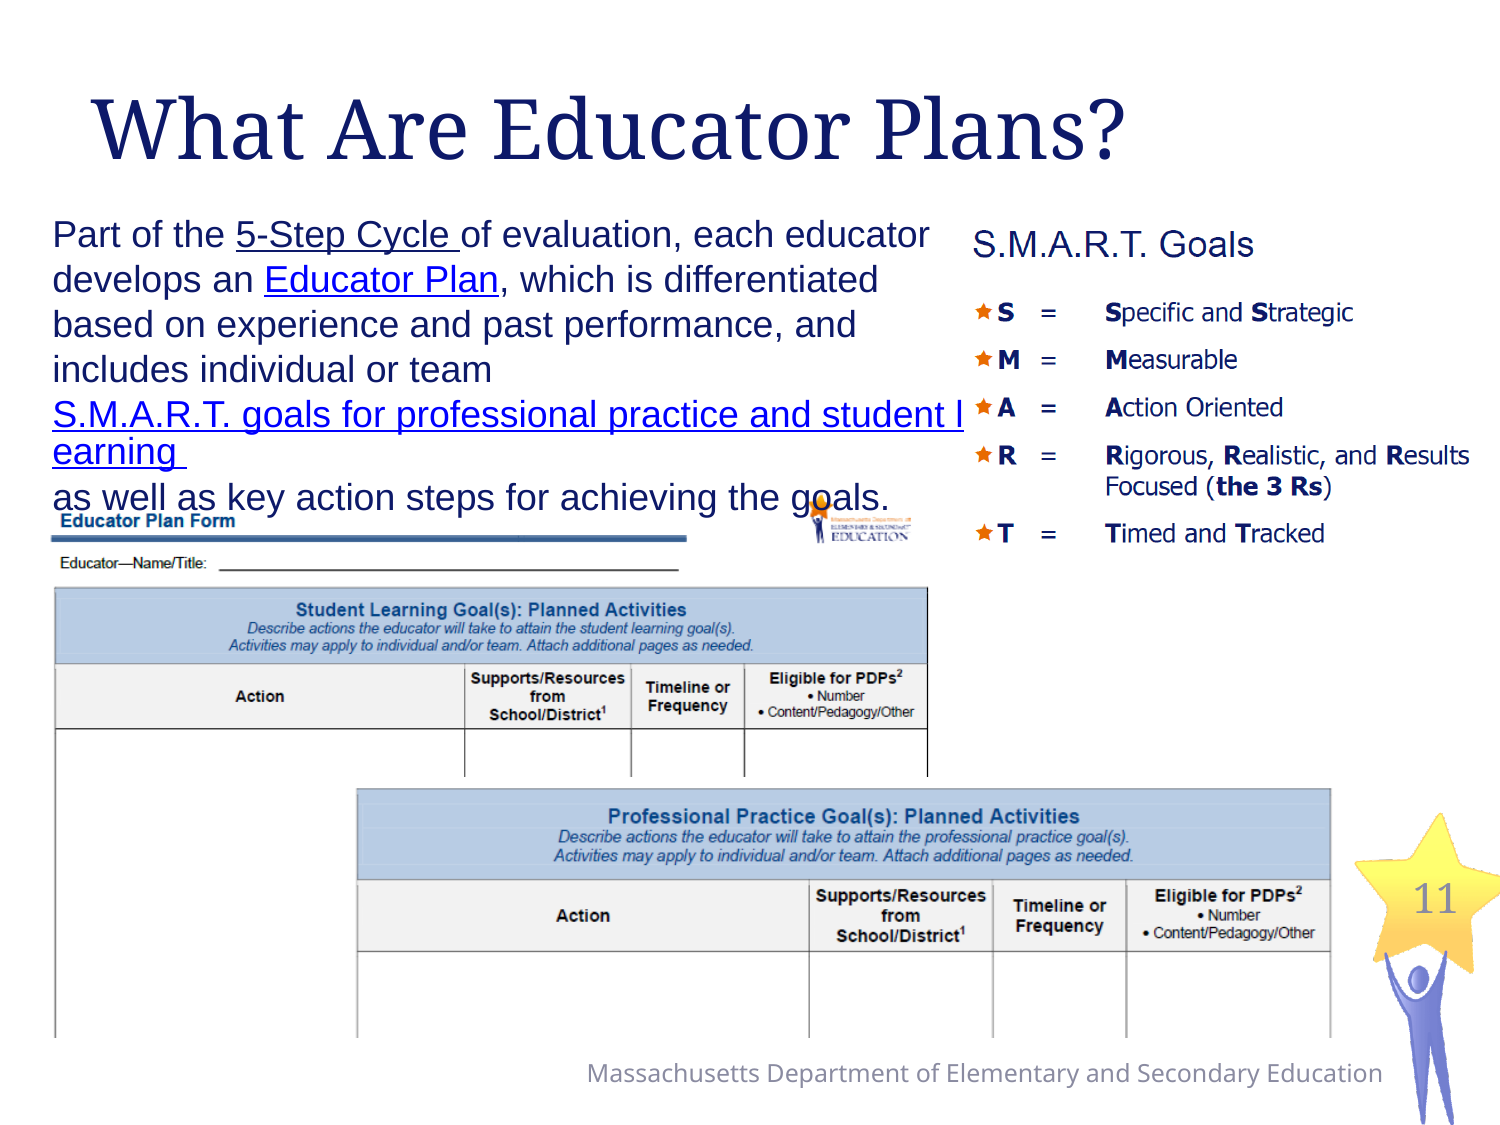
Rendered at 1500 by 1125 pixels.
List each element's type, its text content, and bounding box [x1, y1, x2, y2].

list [29, 484, 943, 1038]
slide_number 11 [1392, 862, 1480, 938]
picture [337, 777, 1346, 1038]
text_box Part of the 5-Step Cycle of evaluation, each educator develops an Educator Plan, which is differentiated based on experience and past performance, and includes individual or team S.M.A.R.T. goals for professional practice and student learning as well as key action steps for achieving the goals. [37, 202, 984, 533]
title What Are Educator Plans? [75, 32, 1375, 220]
picture [962, 224, 1481, 563]
footer Massachusetts Department of Elementary and Secondary Education [512, 1042, 1400, 1103]
